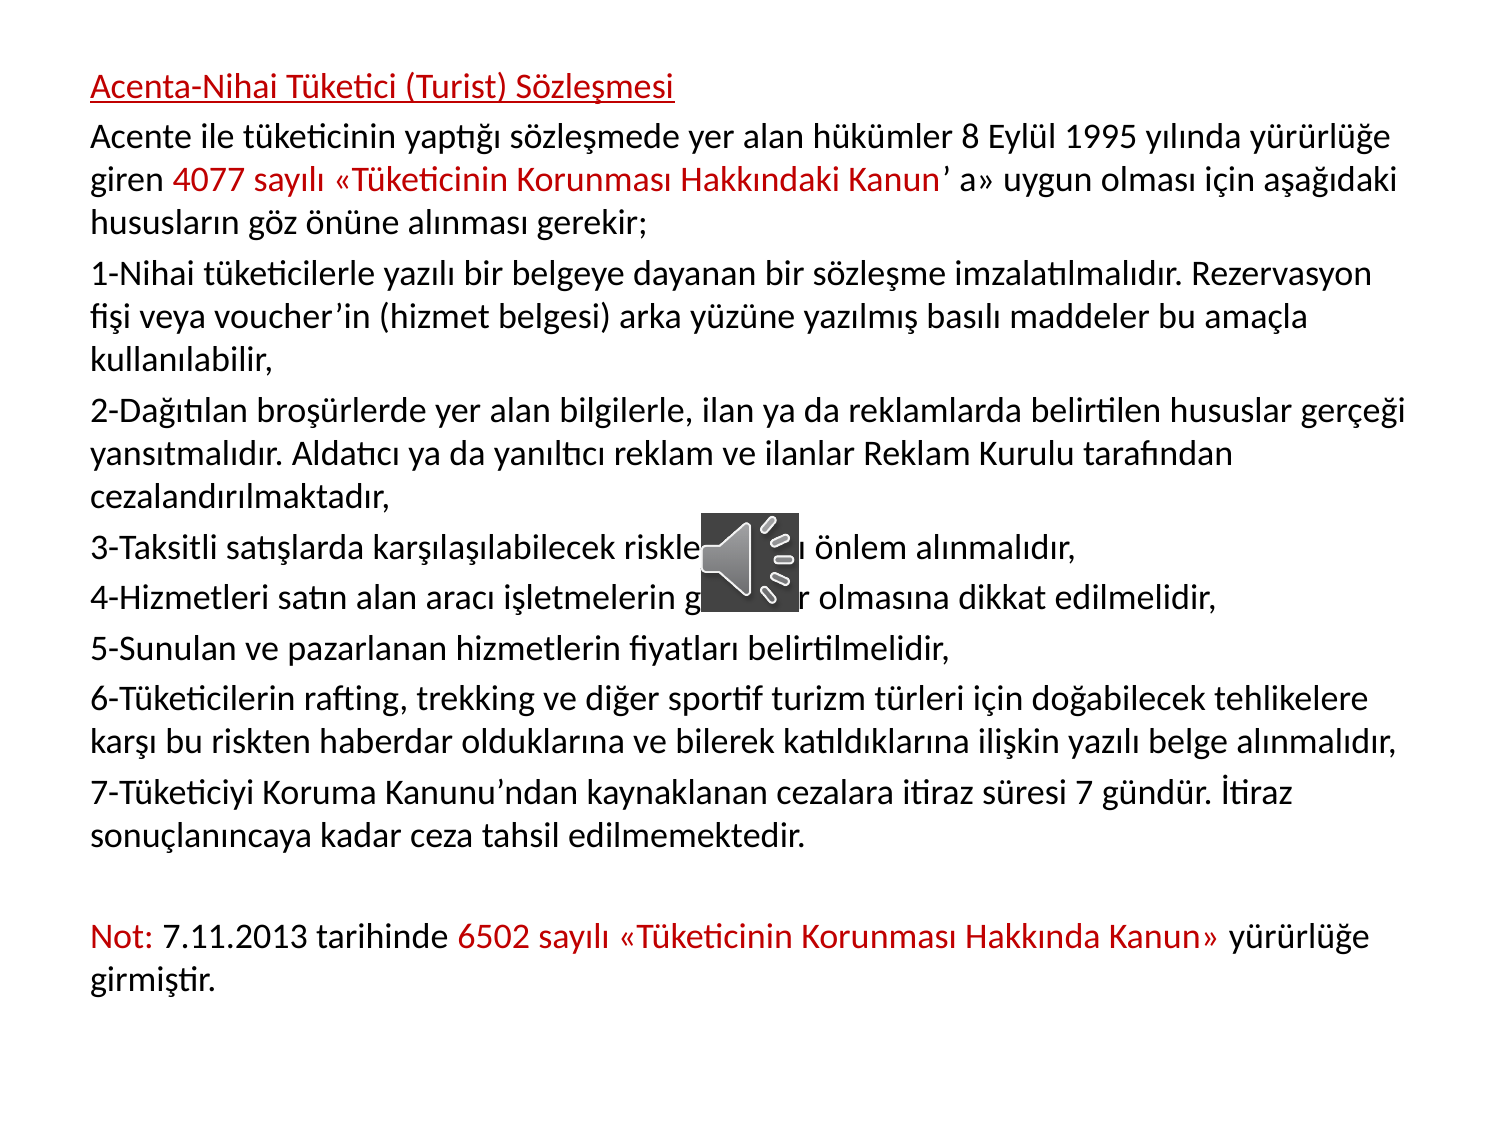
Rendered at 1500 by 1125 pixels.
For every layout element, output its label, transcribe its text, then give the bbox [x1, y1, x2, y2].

list Acenta-Nihai Tüketici (Turist) Sözleşmesi Acente ile tüketicinin yaptığı sözleşmede yer alan hükümler 8 Eylül 1995 yılında yürürlüğe giren 4077 sayılı «Tüketicinin Korunması Hakkındaki Kanun’ a» uygun olması için aşağıdaki hususların göz önüne alınması gerekir; 1-Nihai tüketicilerle yazılı bir belgeye dayanan bir sözleşme imzalatılmalıdır. Rezervasyon fişi veya voucher’in (hizmet belgesi) arka yüzüne yazılmış basılı maddeler bu amaçla kullanılabilir, 2-Dağıtılan broşürlerde yer alan bilgilerle, ilan ya da reklamlarda belirtilen hususlar gerçeği yansıtmalıdır. Aldatıcı ya da yanıltıcı reklam ve ilanlar Reklam Kurulu tarafından cezalandırılmaktadır, 3-Taksitli satışlarda karşılaşılabilecek risklere karşı önlem alınmalıdır, 4-Hizmetleri satın alan aracı işletmelerin güvenilir olmasına dikkat edilmelidir, 5-Sunulan ve pazarlanan hizmetlerin fiyatları belirtilmelidir, 6-Tüketicilerin rafting, trekking ve diğer sportif turizm türleri için doğabilecek tehlikelere karşı bu riskten haberdar olduklarına ve bilerek katıldıklarına ilişkin yazılı belge alınmalıdır, 7-Tüketiciyi Koruma Kanunu’ndan kaynaklanan cezalara itiraz süresi 7 gündür. İtiraz sonuçlanıncaya kadar ceza tahsil edilmemektedir. Not: 7.11.2013 tarihinde 6502 sayılı «Tüketicinin Korunması Hakkında Kanun» yürürlüğe girmiştir. [75, 54, 1425, 1035]
picture [699, 512, 801, 613]
